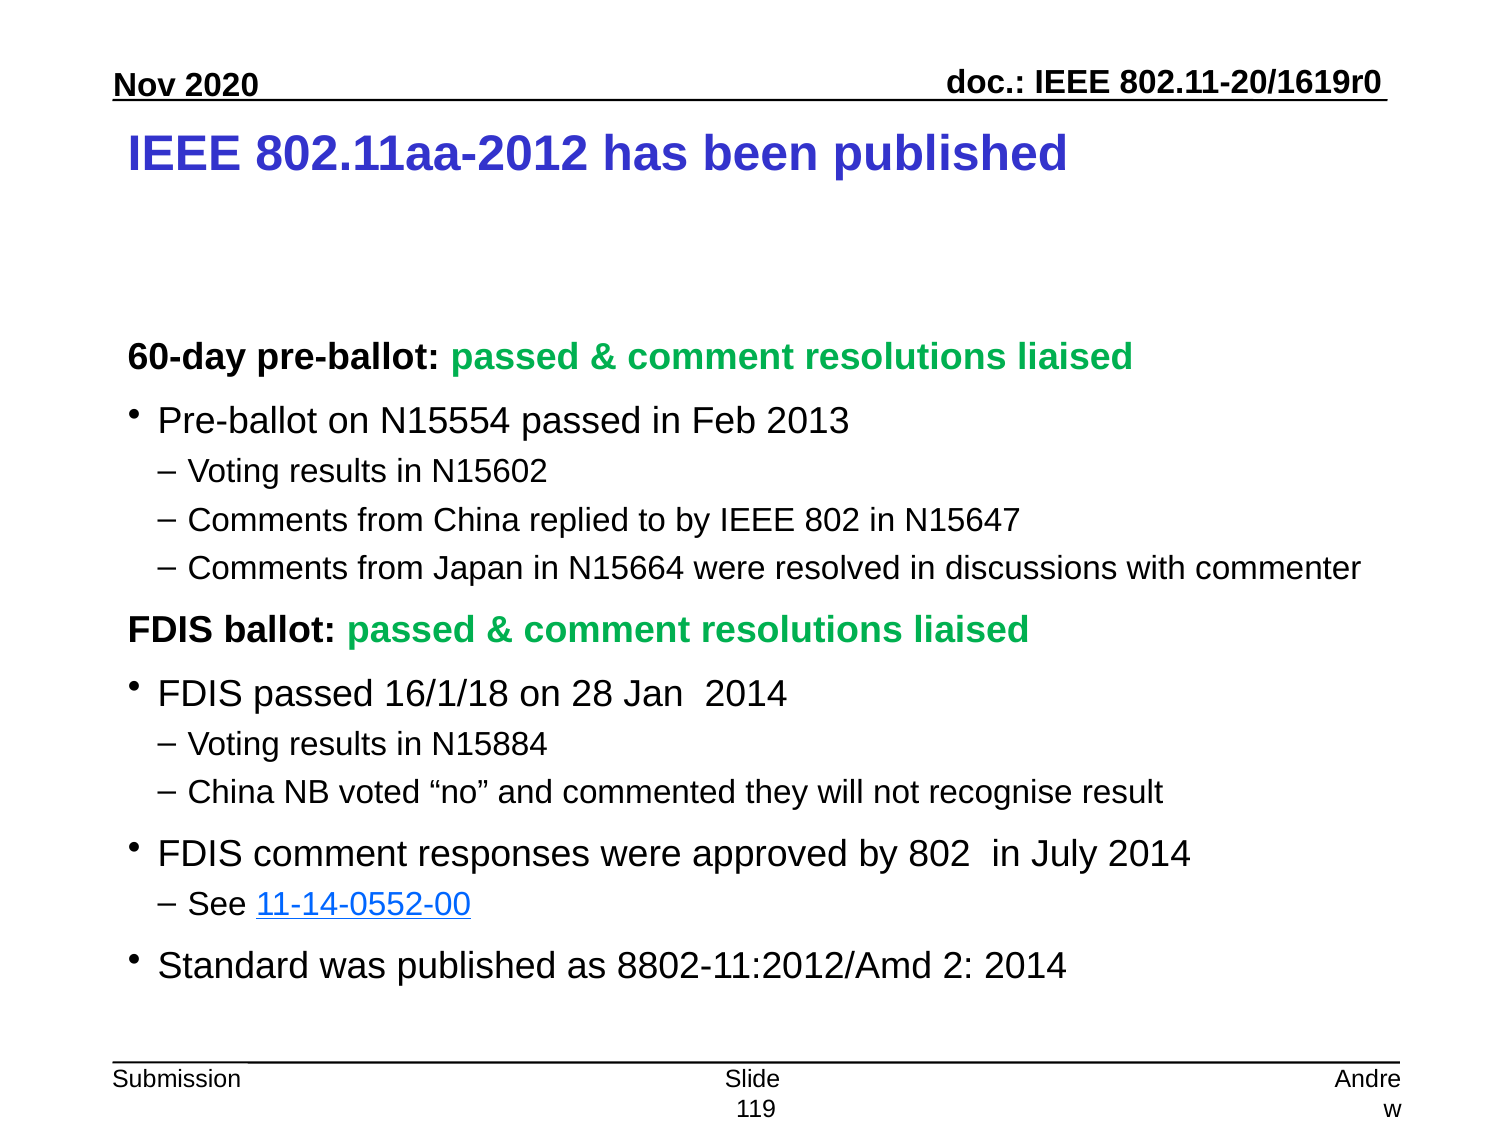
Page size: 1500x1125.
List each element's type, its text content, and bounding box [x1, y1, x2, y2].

footer Andrew Myles, Cisco [1320, 1061, 1402, 1093]
list 60-day pre-ballot: passed & comment resolutions liaised Pre-ballot on N15554 passed in Feb 2013 Voting results in N15602 Comments from China replied to by IEEE 802 in N15647 Comments from Japan in N15664 were resolved in discussions with commenter FDIS ballot: passed & comment resolutions liaised FDIS passed 16/1/18 on 28 Jan 2014 Voting results in N15884 China NB voted “no” and commented they will not recognise result FDIS comment responses were approved by 802 in July 2014 See 11-14-0552-00 Standard was published as 8802-11:2012/Amd 2: 2014 [112, 324, 1388, 1000]
slide_number Slide 119 [709, 1061, 803, 1093]
title IEEE 802.11aa-2012 has been published [112, 112, 1500, 288]
